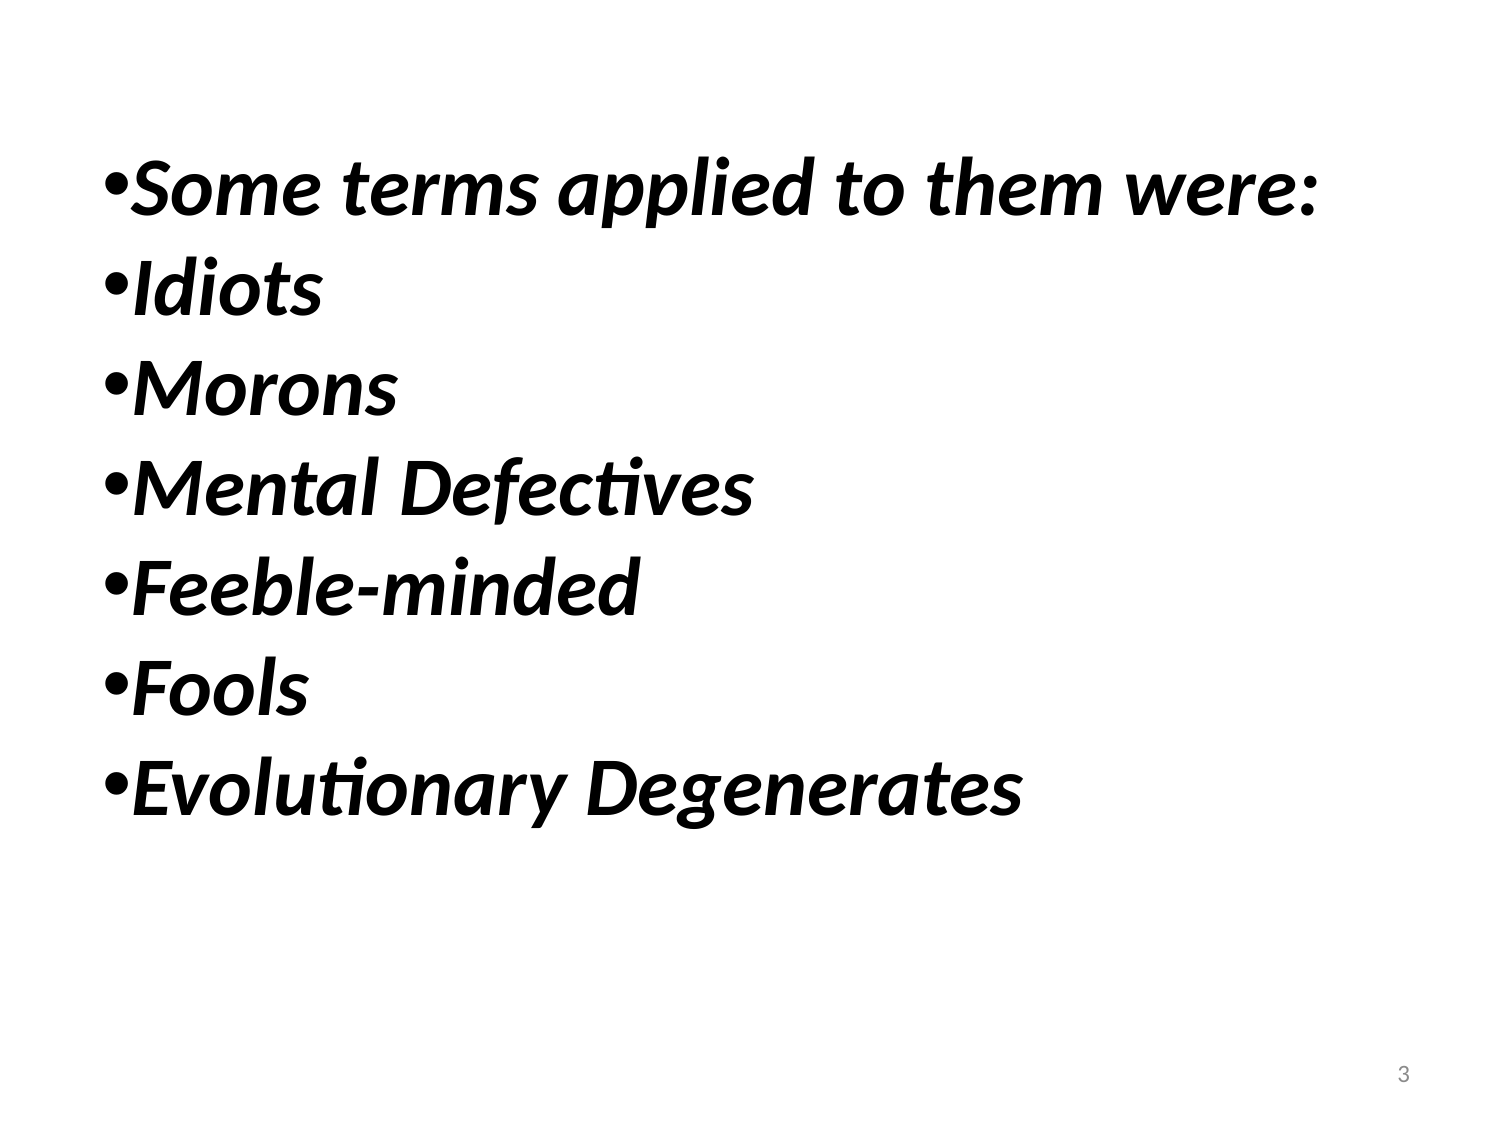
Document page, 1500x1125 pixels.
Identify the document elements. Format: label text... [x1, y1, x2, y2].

text_box Some terms applied to them were: Idiots Morons Mental Defectives Feeble-minded Fools Evolutionary Degenerates [87, 125, 1413, 840]
slide_number 3 [1074, 1042, 1425, 1103]
